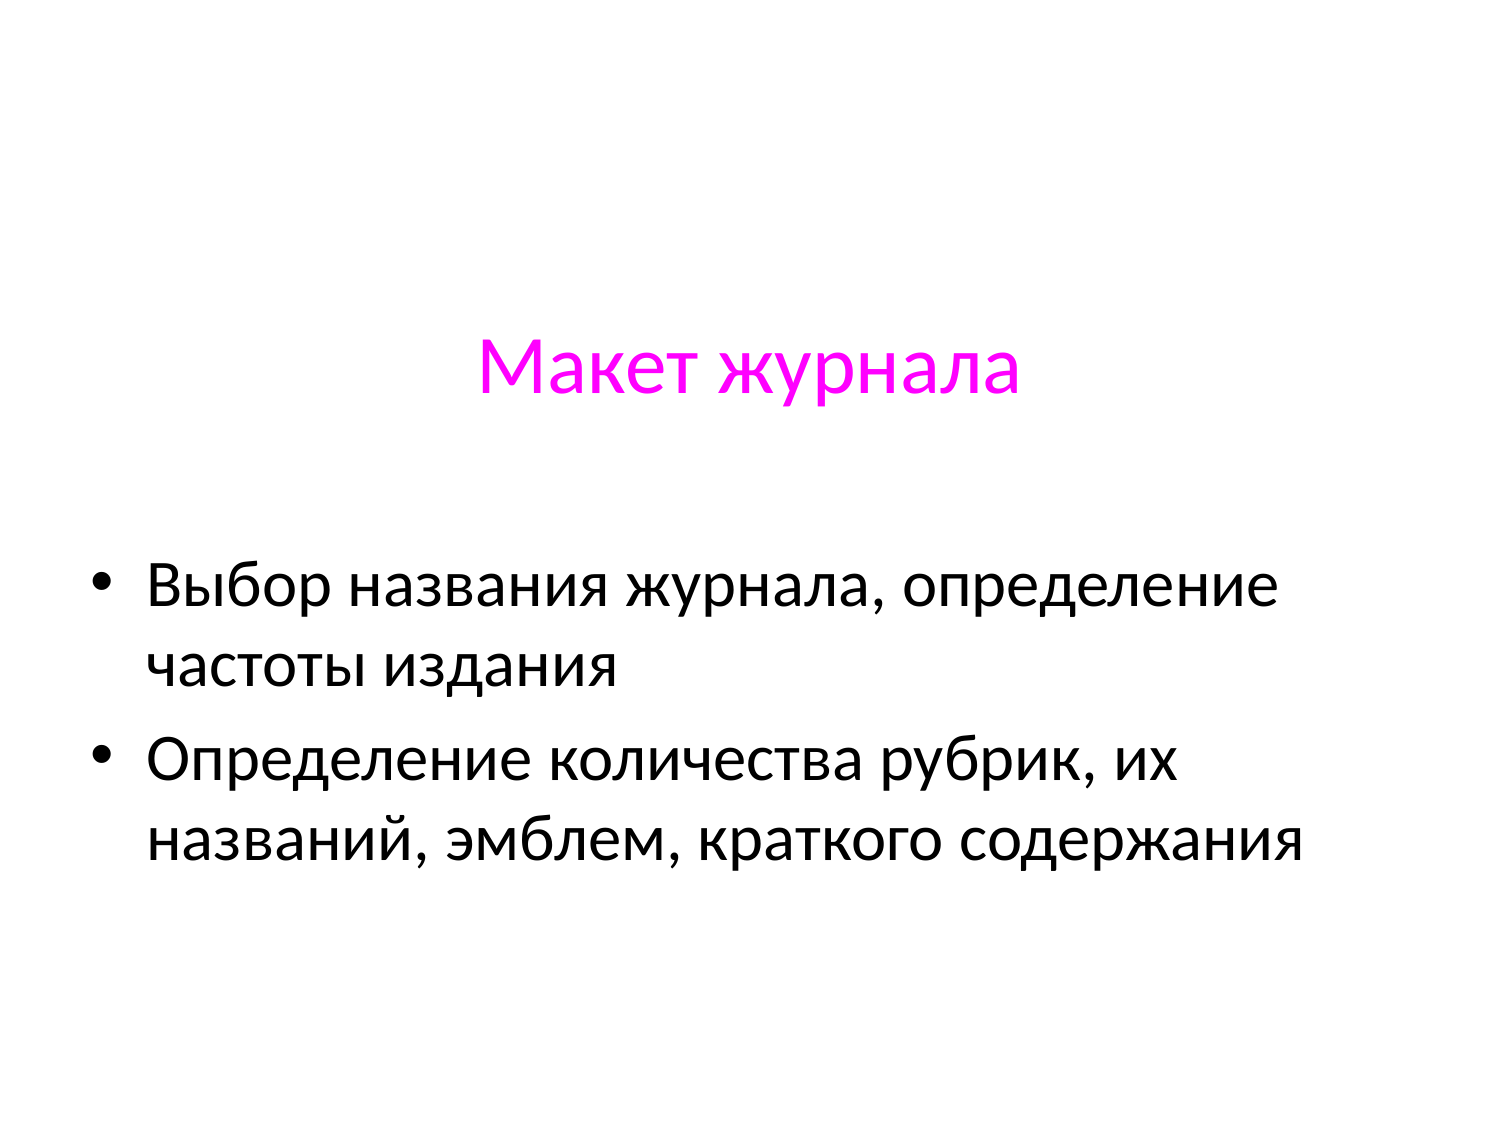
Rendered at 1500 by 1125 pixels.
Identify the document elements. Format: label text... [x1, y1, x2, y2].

list Макет журнала Выбор названия журнала, определение частоты издания Определение количества рубрик, их названий, эмблем, краткого содержания [75, 302, 1425, 988]
